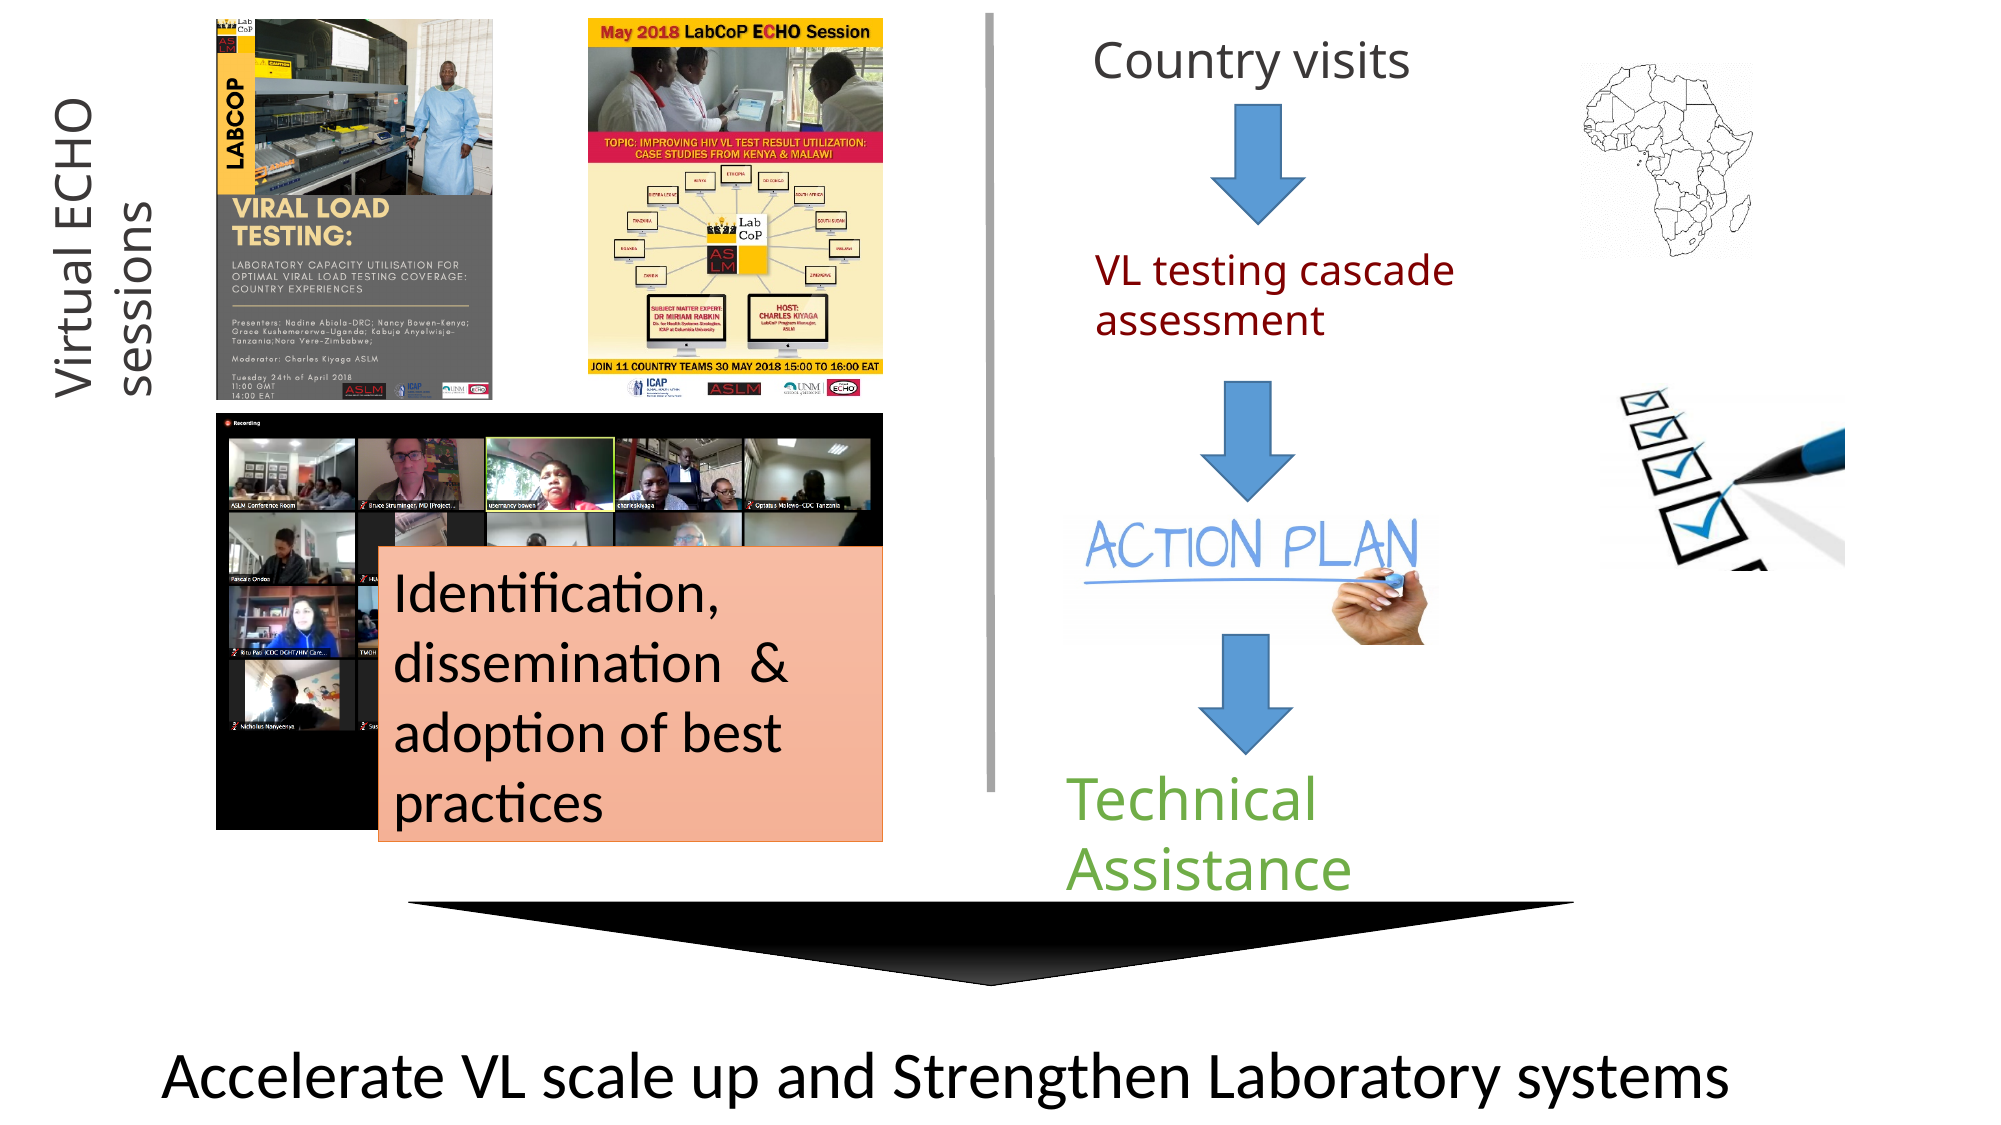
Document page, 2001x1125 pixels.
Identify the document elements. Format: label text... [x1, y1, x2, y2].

text_box Virtual ECHO sessions [33, 19, 169, 414]
text_box [408, 901, 1524, 987]
picture [1578, 58, 1754, 259]
picture [588, 18, 883, 400]
text_box [1210, 103, 1307, 226]
text_box Accelerate VL scale up and Strengthen Laboratory systems [146, 1024, 1971, 1119]
picture [216, 413, 883, 830]
text_box [1197, 645, 1294, 756]
text_box VL testing cascade assessment [1080, 236, 1645, 352]
text_box Technical Assistance [1051, 754, 1603, 910]
picture [1600, 383, 1845, 571]
picture [216, 18, 493, 400]
picture [1063, 514, 1439, 645]
text_box Country visits [1078, 21, 1519, 96]
text_box Identification, dissemination & adoption of best practices [378, 830, 883, 842]
text_box [1199, 380, 1296, 503]
